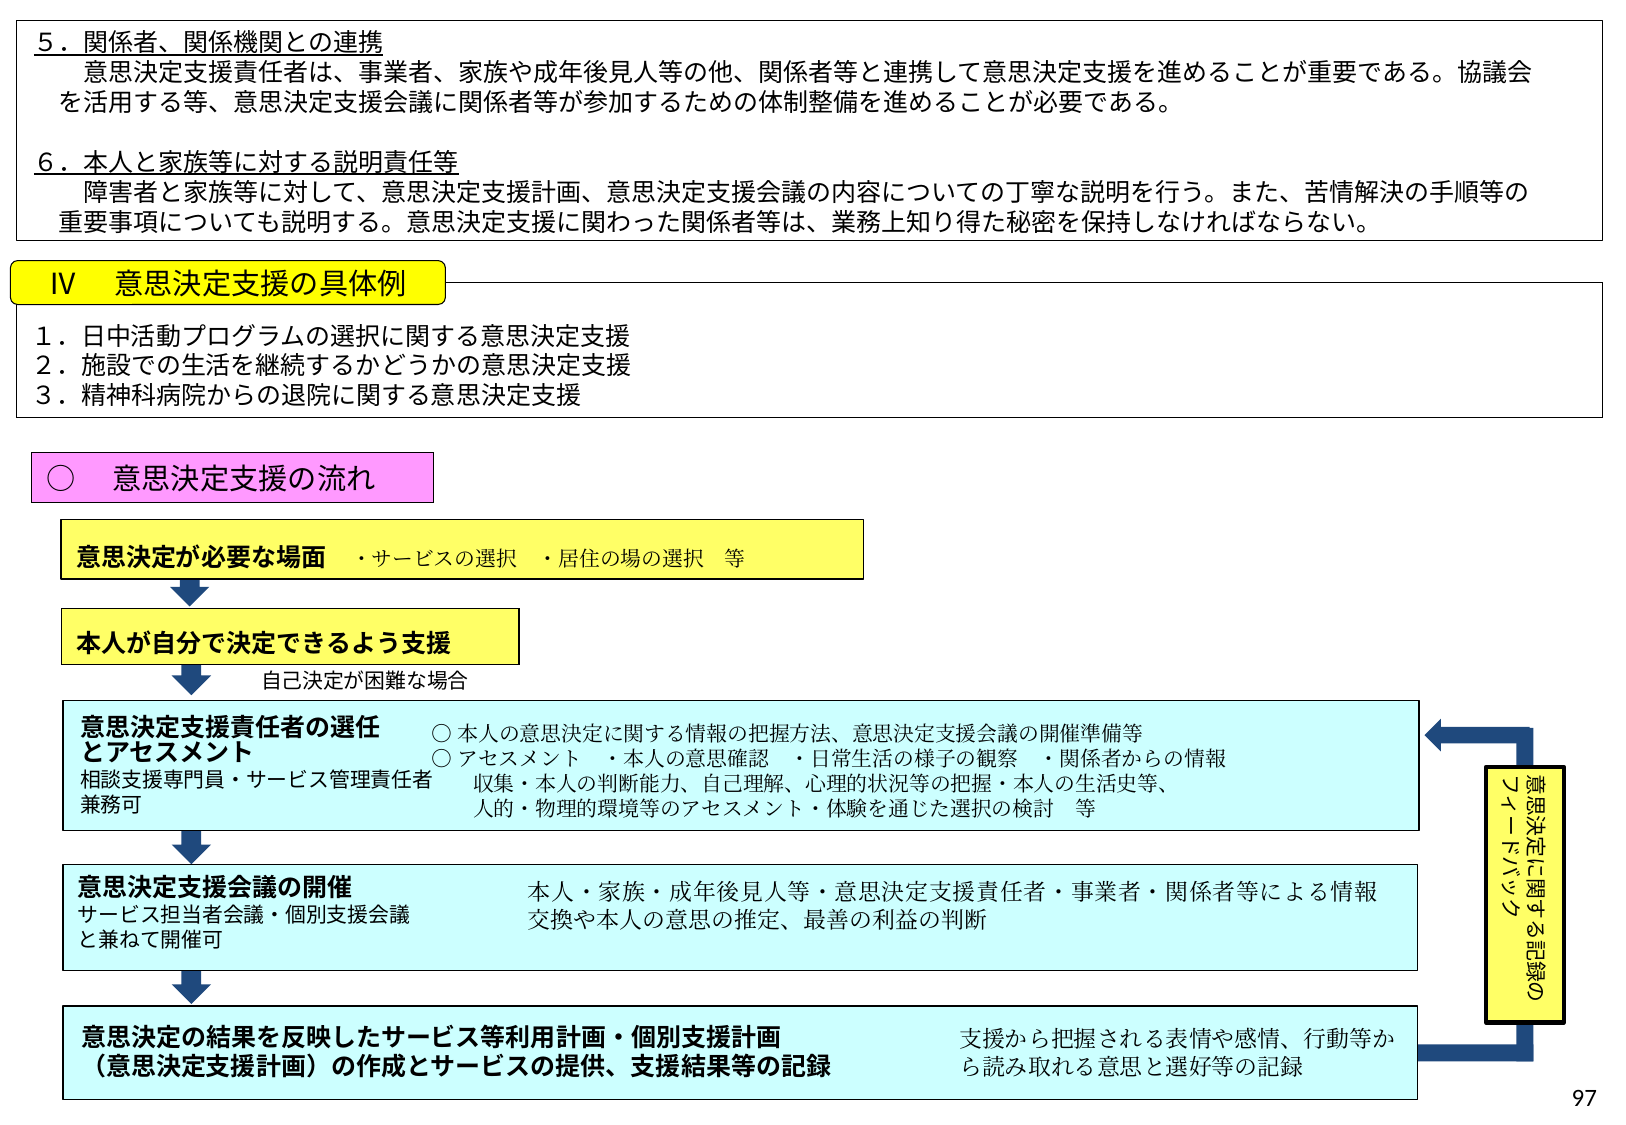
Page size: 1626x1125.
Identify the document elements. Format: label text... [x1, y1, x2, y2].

text_box １．日中活動プログラムの選択に関する意思決定支援 ２．施設での生活を継続するかどうかの意思決定支援 ３．精神科病院からの退院に関する意思決定支援 [16, 282, 1603, 418]
text_box [168, 581, 212, 608]
text_box [14, 18, 1605, 243]
text_box ○ 意思決定支援の流れ [31, 452, 434, 503]
text_box [61, 1004, 1420, 1102]
text_box 意思決定が必要な場面 ・サービスの選択 ・居住の場の選択 等 [59, 517, 866, 581]
text_box [1422, 716, 1532, 754]
text_box [1514, 726, 1536, 766]
text_box [1514, 1023, 1536, 1063]
text_box 意思決定支援責任者の選任 とアセスメント 相談支援専門員・サービス管理責任者 兼務可 [63, 706, 493, 827]
text_box 自己決定が困難な場合 [246, 660, 519, 698]
text_box 支援から把握される表情や感情、行動等から読み取れる意思と選好等の記録 [944, 1017, 1418, 1088]
text_box [1420, 1042, 1514, 1063]
text_box 本人・家族・成年後見人等・意思決定支援責任者・事業者・関係者等による情報交換や本人の意思の推定、最善の利益の判断 [491, 870, 1394, 941]
text_box 意思決定の結果を反映したサービス等利用計画・個別支援計画 （意思決定支援計画）の作成とサービスの提供、支援結果等の記録 [64, 1002, 930, 1100]
text_box Ⅳ 意思決定支援の具体例 [8, 258, 448, 307]
text_box 意思決定に関する記録の フィードバック [1486, 766, 1564, 1023]
text_box [169, 832, 213, 862]
text_box 意思決定支援会議の開催 サービス担当者会議・個別支援会議 と兼ねて開催可 [61, 862, 1420, 973]
text_box [169, 665, 213, 698]
slide_number 97 [1233, 1069, 1613, 1124]
text_box [169, 973, 213, 1002]
text_box ○ 本人の意思決定に関する情報の把握方法、意思決定支援会議の開催準備等 ○ アセスメント ・本人の意思確認 ・日常生活の様子の観察 ・関係者からの情報 収集・本人の判断能力、自己理解、心理的状況等の把握・本人の生活史等、 人的・物理的環境等のアセスメント・体験を通じた選択の検討 等 [61, 698, 1421, 832]
text_box 本人が自分で決定できるよう支援 [61, 608, 520, 665]
